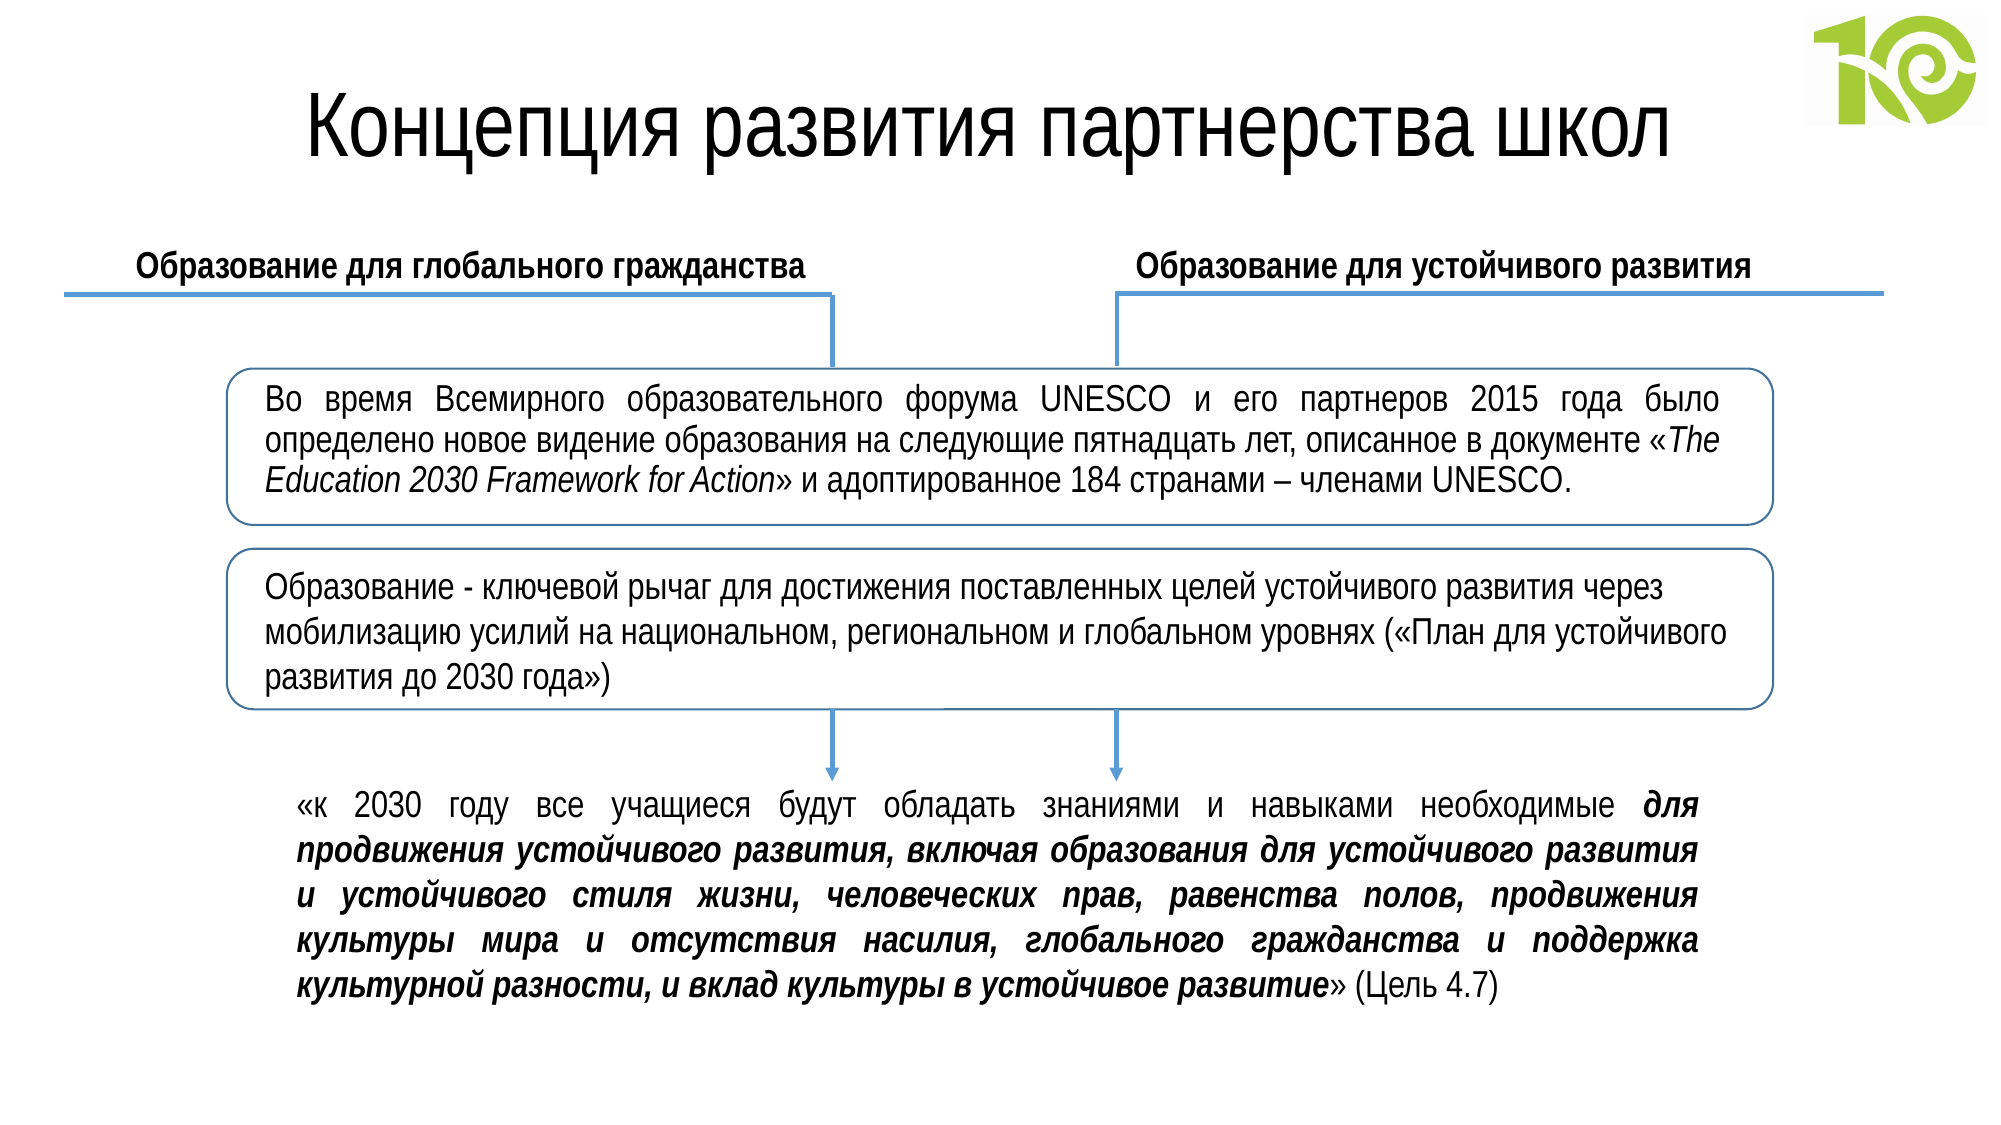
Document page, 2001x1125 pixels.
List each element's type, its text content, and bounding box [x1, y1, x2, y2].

title Концепция развития партнерства школ [249, 71, 1750, 185]
picture [1806, 14, 1986, 127]
text_box [225, 547, 1775, 711]
text_box Образование для устойчивого развития [1120, 233, 1768, 291]
text_box Образование для глобального гражданства [120, 233, 829, 292]
text_box «к 2030 году все учащиеся будут обладать знаниями и навыками необходимые для продвижения устойчивого развития, включая образования для устойчивого развития и устойчивого стиля жизни, человеческих прав, равенства полов, продвижения культуры мира и отсутствия насилия, глобального гражданства и поддержка культурной разности, и вклад культуры в устойчивое развитие» (Цель 4.7) [281, 772, 1714, 1013]
text_box [225, 367, 1775, 526]
